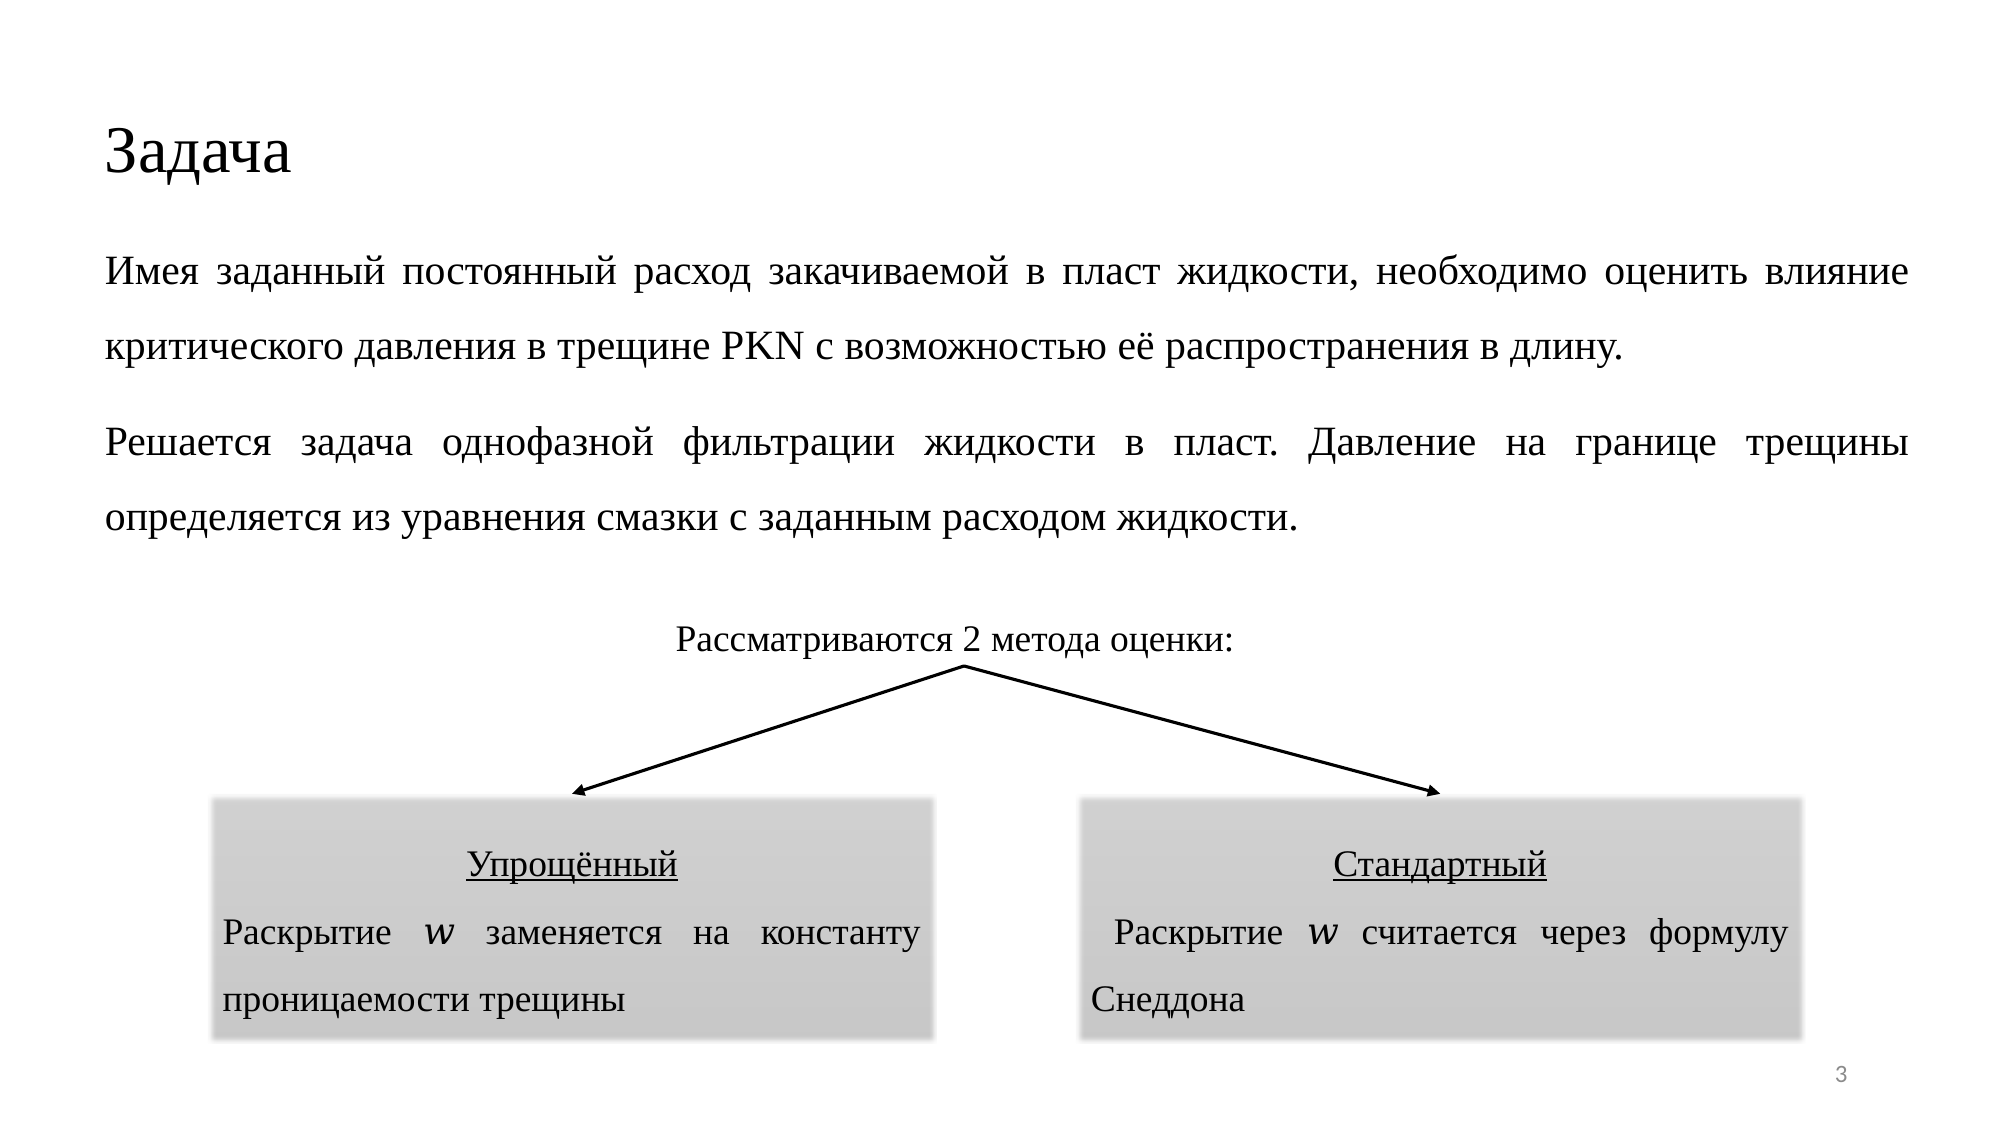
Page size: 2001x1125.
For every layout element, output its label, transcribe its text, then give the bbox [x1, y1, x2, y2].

title Задача [89, 54, 1815, 210]
list Имея заданный постоянный расход закачиваемой в пласт жидкости, необходимо оценить влияние критического давления в трещине PKN с возможностью её распространения в длину. Решается задача однофазной фильтрации жидкости в пласт. Давление на границе трещины определяется из уравнения смазки с заданным расходом жидкости. [89, 210, 1925, 547]
text_box Стандартный Раскрытие 𝑤 считается через формулу Снеддона [1084, 802, 1798, 1036]
text_box Рассматриваются 2 метода оценки: [660, 583, 1268, 666]
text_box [571, 666, 963, 794]
slide_number 3 [1412, 1042, 1863, 1103]
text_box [963, 666, 1441, 794]
